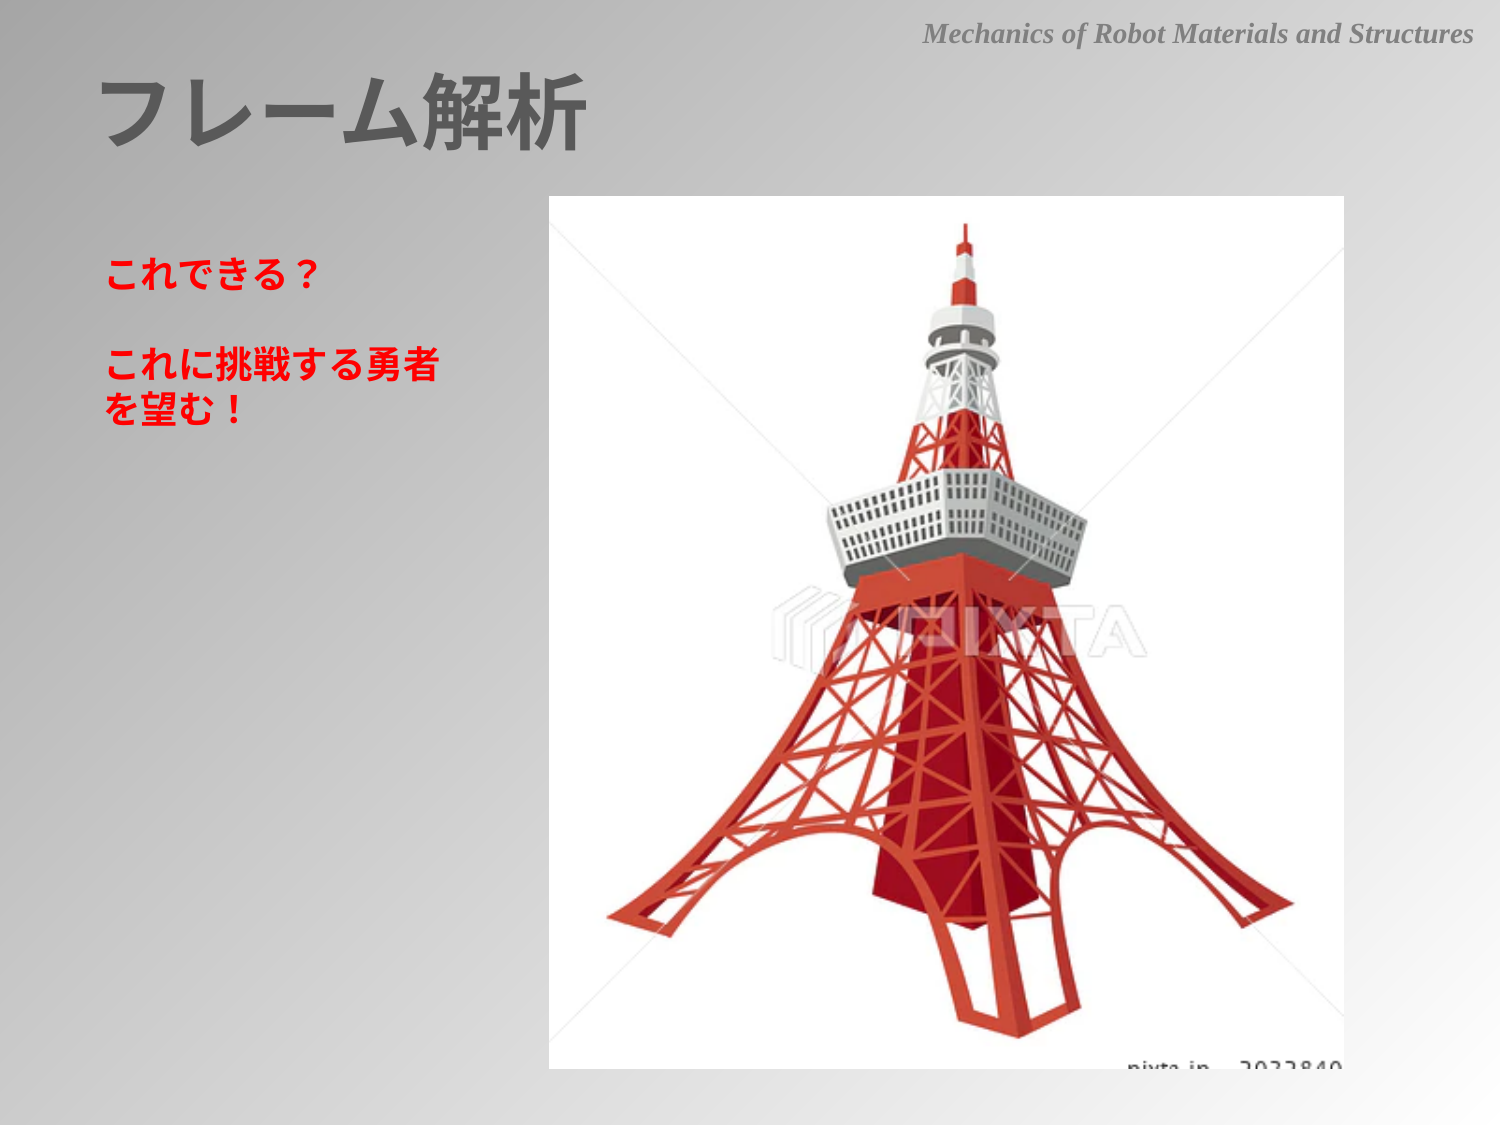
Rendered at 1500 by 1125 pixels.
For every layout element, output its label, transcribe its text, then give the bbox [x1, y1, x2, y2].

text_box Mechanics of Robot Materials and Structures [903, 7, 1495, 57]
picture [549, 196, 1344, 1069]
title フレーム解析 [76, 62, 1471, 171]
text_box これできる？ これに挑戦する勇者を望む！ [88, 243, 467, 439]
